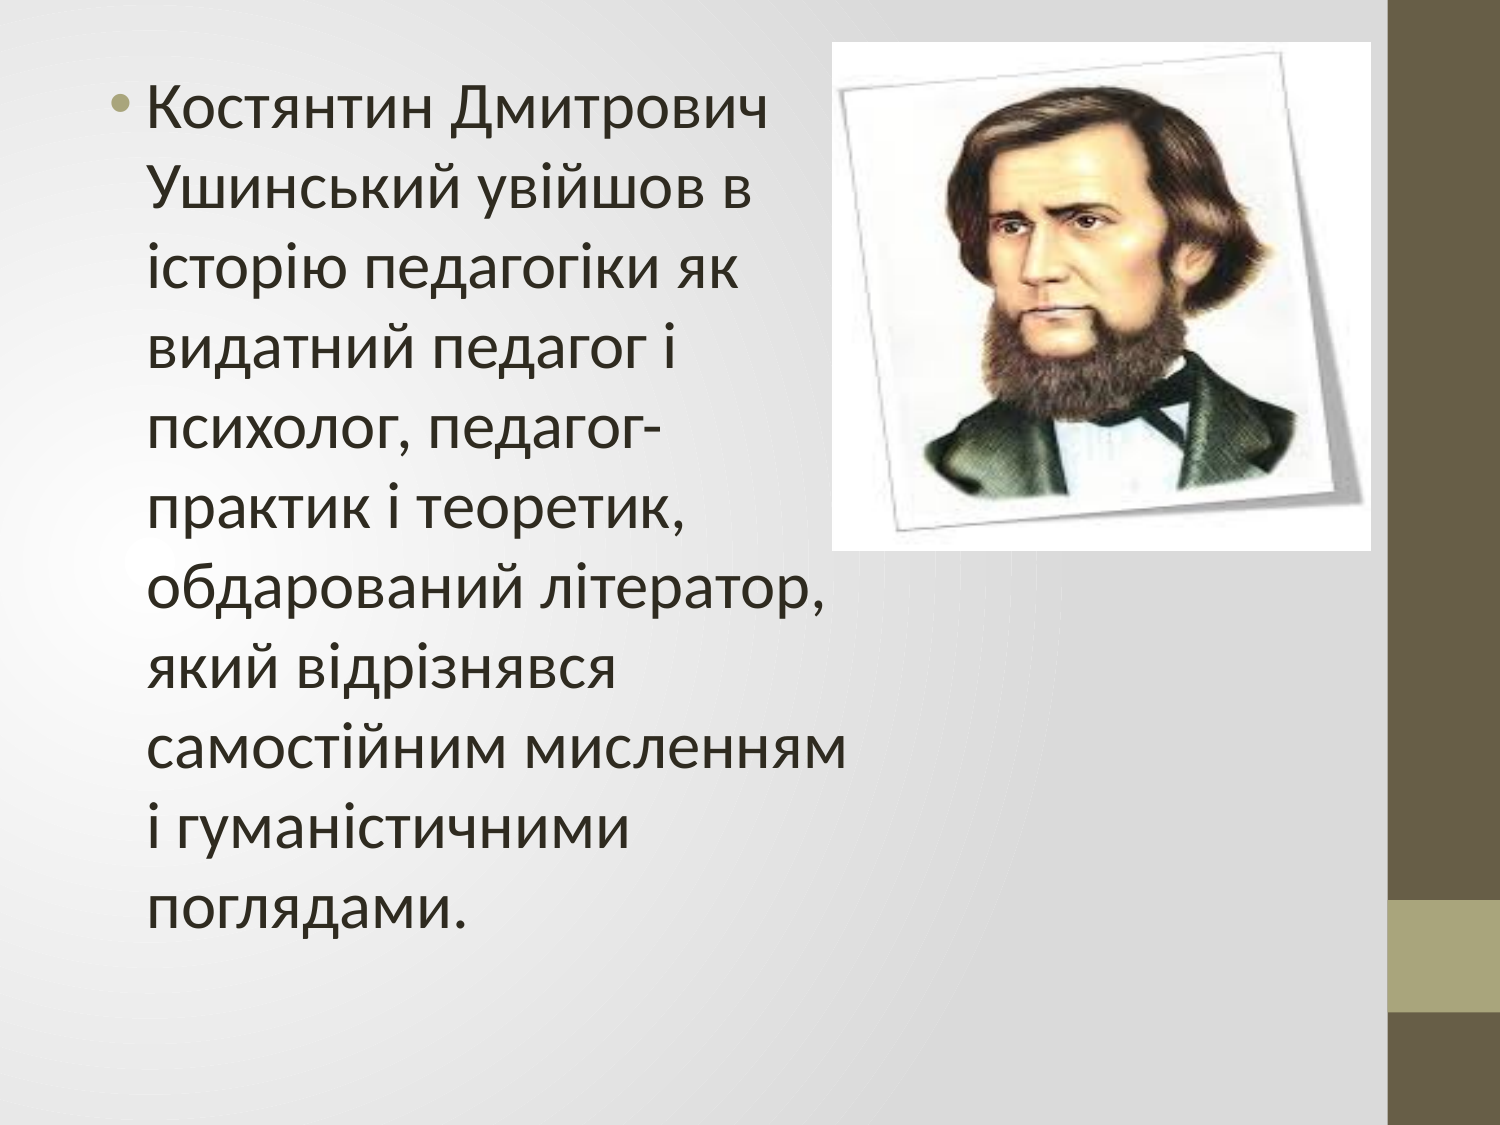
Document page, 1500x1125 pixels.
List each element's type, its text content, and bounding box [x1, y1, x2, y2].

list Костянтин Дмитрович Ушинський увійшов в історію педагогіки як видатний педагог і психолог, педагог-практик і теоретик, обдарований літератор, який відрізнявся самостійним мисленням і гуманістичними поглядами. [75, 54, 880, 976]
picture [832, 42, 1371, 552]
